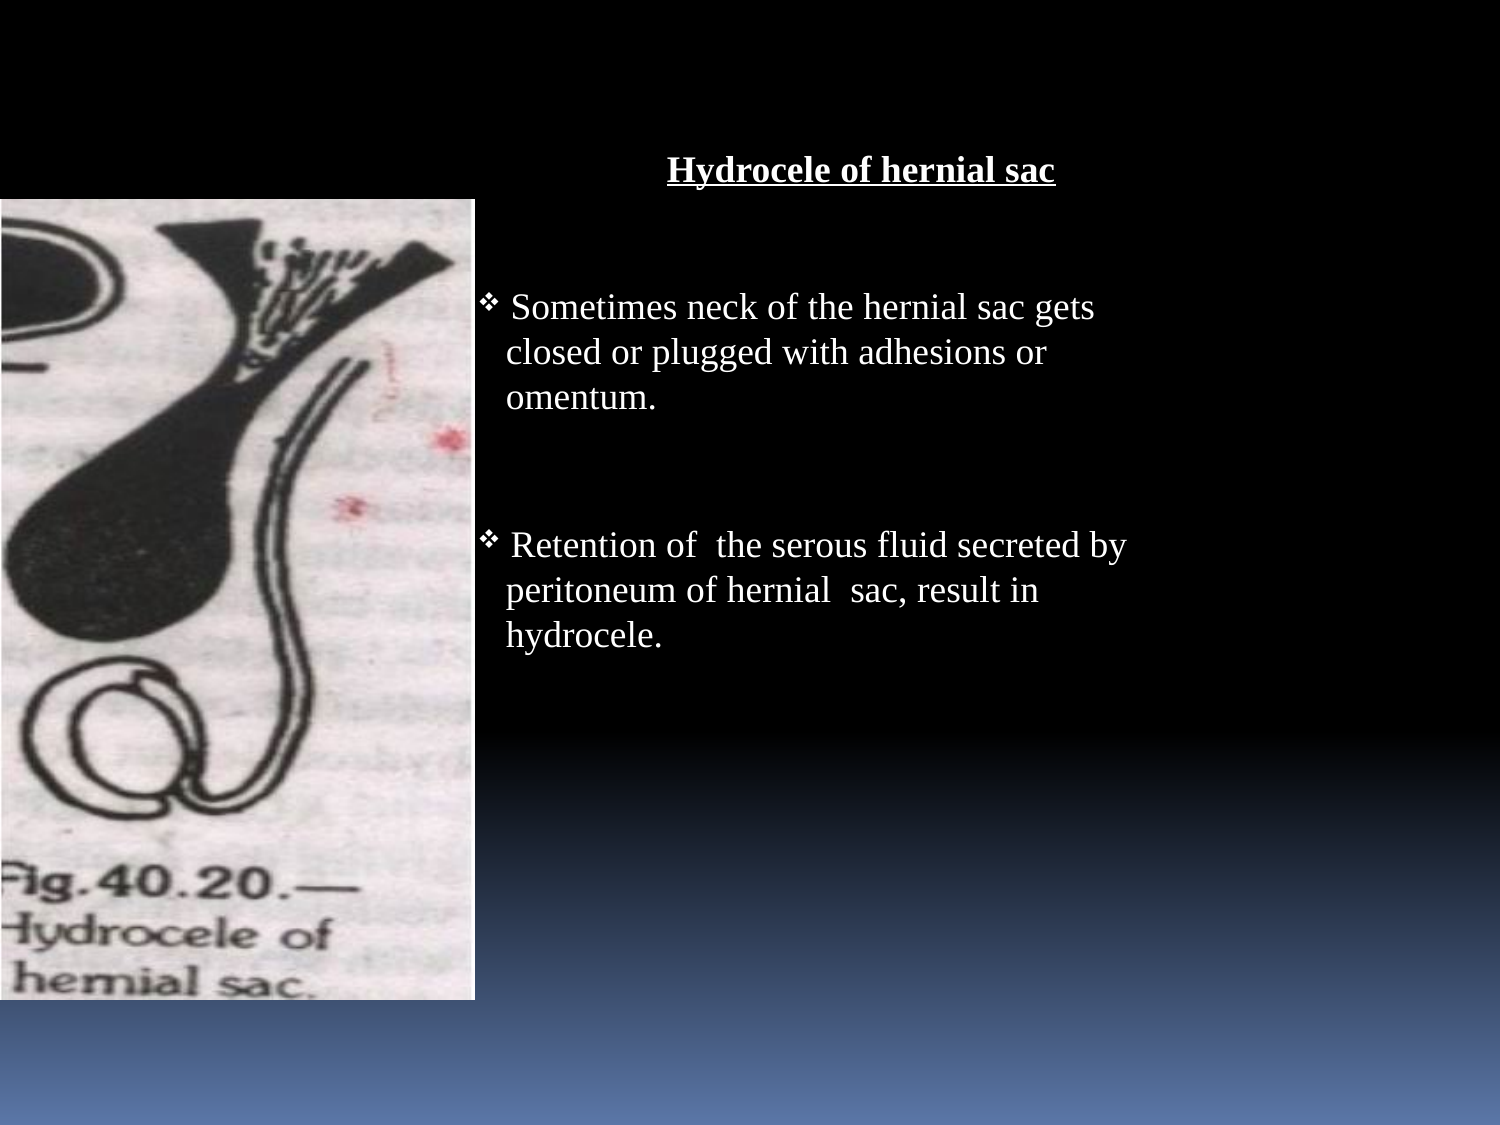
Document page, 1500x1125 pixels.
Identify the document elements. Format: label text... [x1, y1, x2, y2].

text_box Hydrocele of hernial sac [652, 137, 1071, 243]
picture [0, 199, 476, 1001]
text_box Sometimes neck of the hernial sac gets closed or plugged with adhesions or omentum. [486, 274, 1463, 470]
text_box Retention of the serous fluid secreted by peritoneum of hernial sac, result in hydrocele. [486, 512, 1413, 708]
